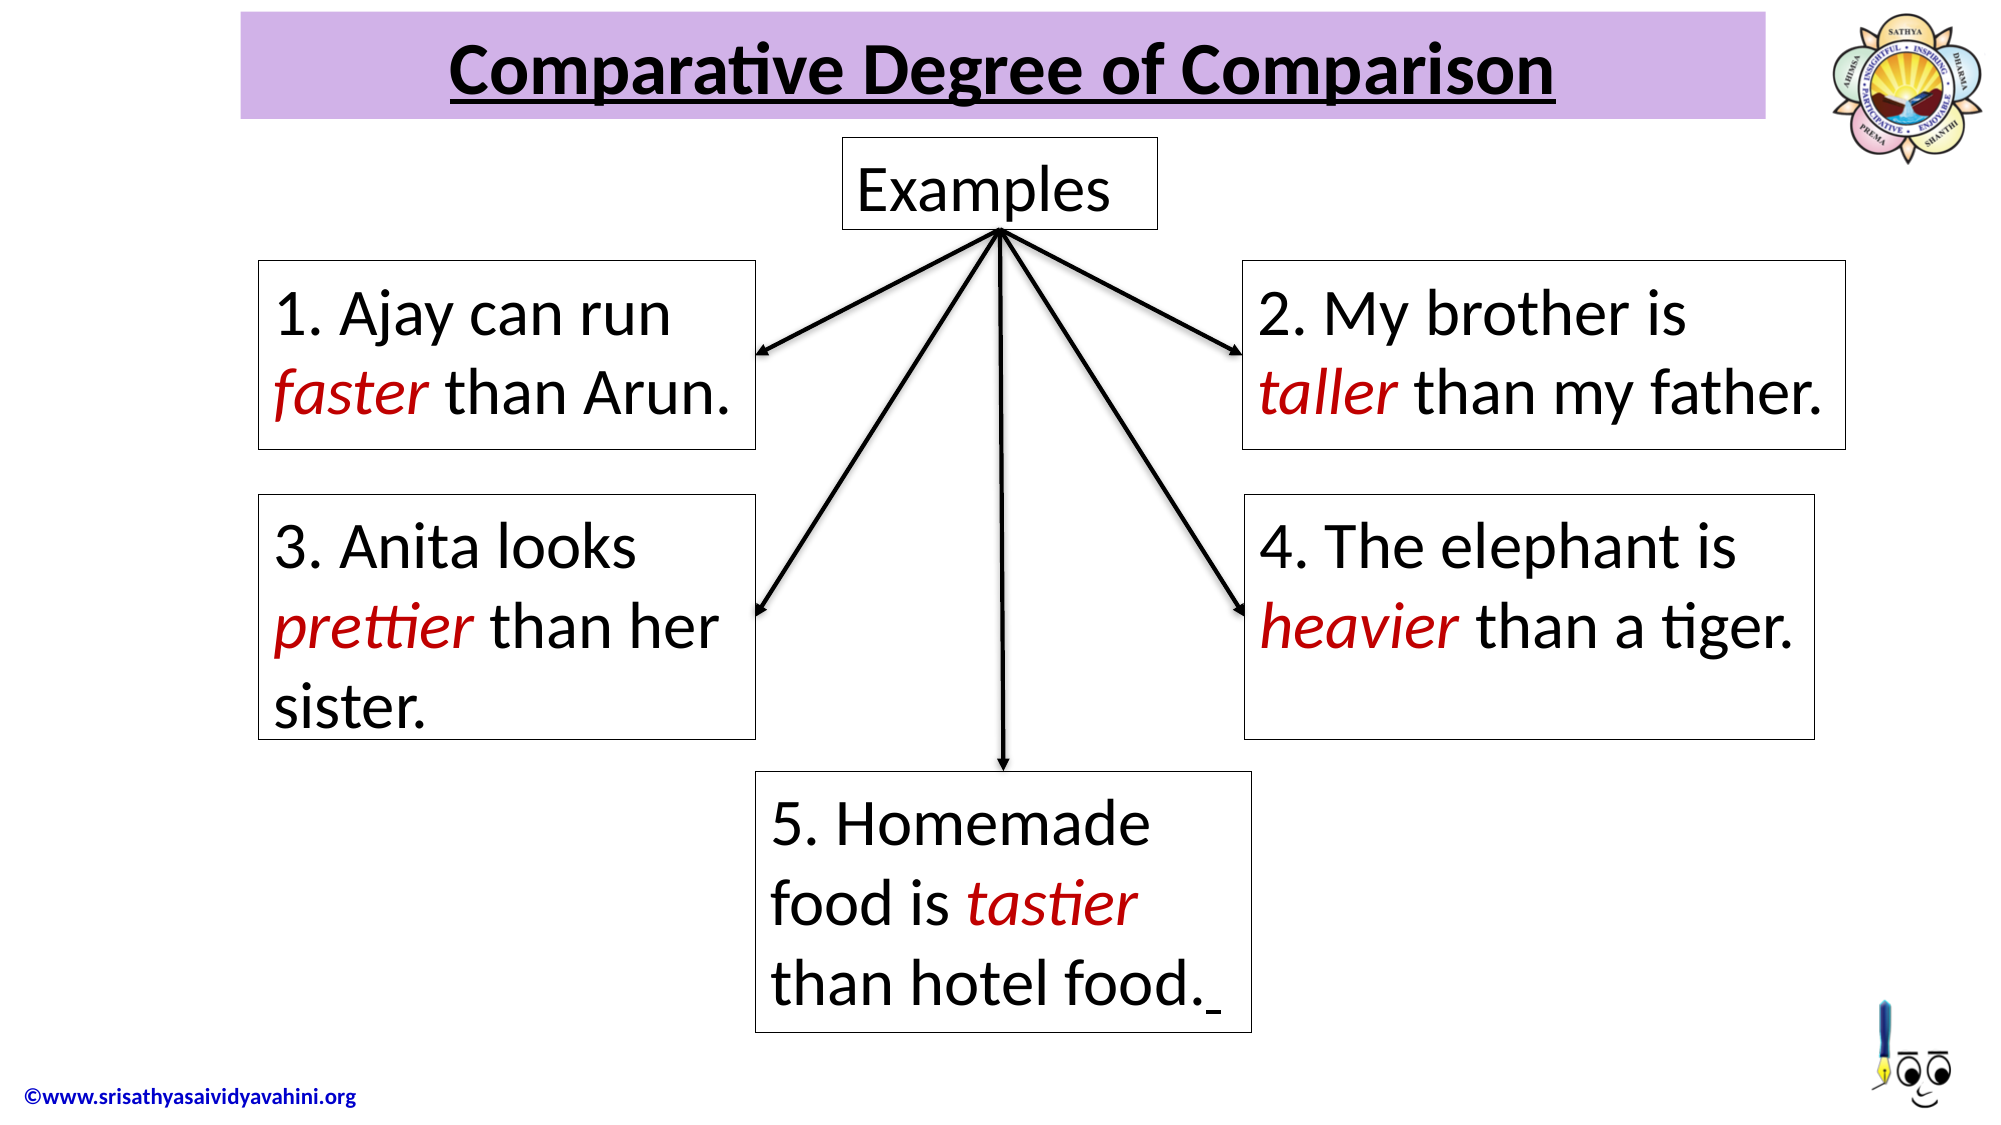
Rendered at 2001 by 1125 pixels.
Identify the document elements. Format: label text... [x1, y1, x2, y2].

text_box 4. The elephant is heavier than a tiger. [1244, 494, 1815, 740]
list Examples [842, 137, 1158, 226]
text_box 3. Anita looks prettier than her sister. [258, 494, 756, 740]
picture [1827, 10, 1986, 165]
text_box 5. Homemade food is tastier than hotel food. [755, 771, 1252, 1033]
text_box 2. My brother is taller than my father. [1250, 260, 1846, 450]
title Comparative Degree of Comparison [240, 11, 1766, 119]
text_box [1004, 228, 1246, 618]
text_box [754, 228, 996, 618]
text_box 1. Ajay can run faster than Arun. [258, 260, 749, 450]
picture [1815, 971, 1966, 1122]
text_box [999, 228, 1004, 772]
